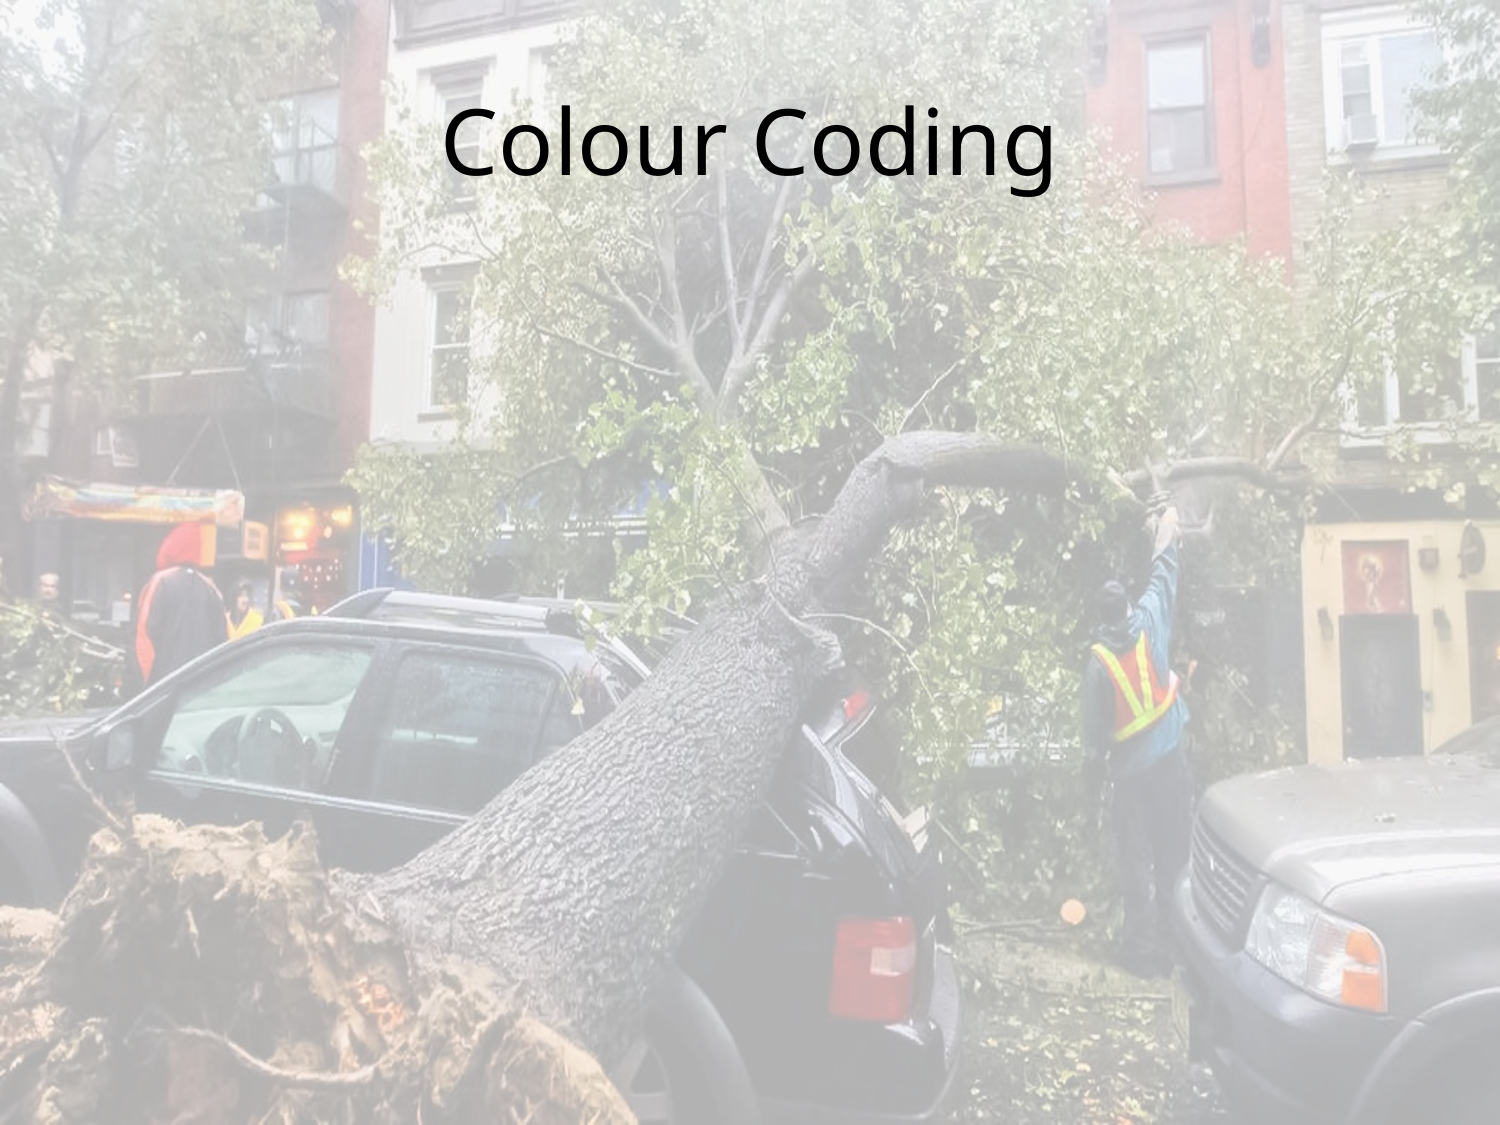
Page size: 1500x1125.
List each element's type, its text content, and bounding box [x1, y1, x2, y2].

title Colour Coding [75, 45, 1425, 233]
